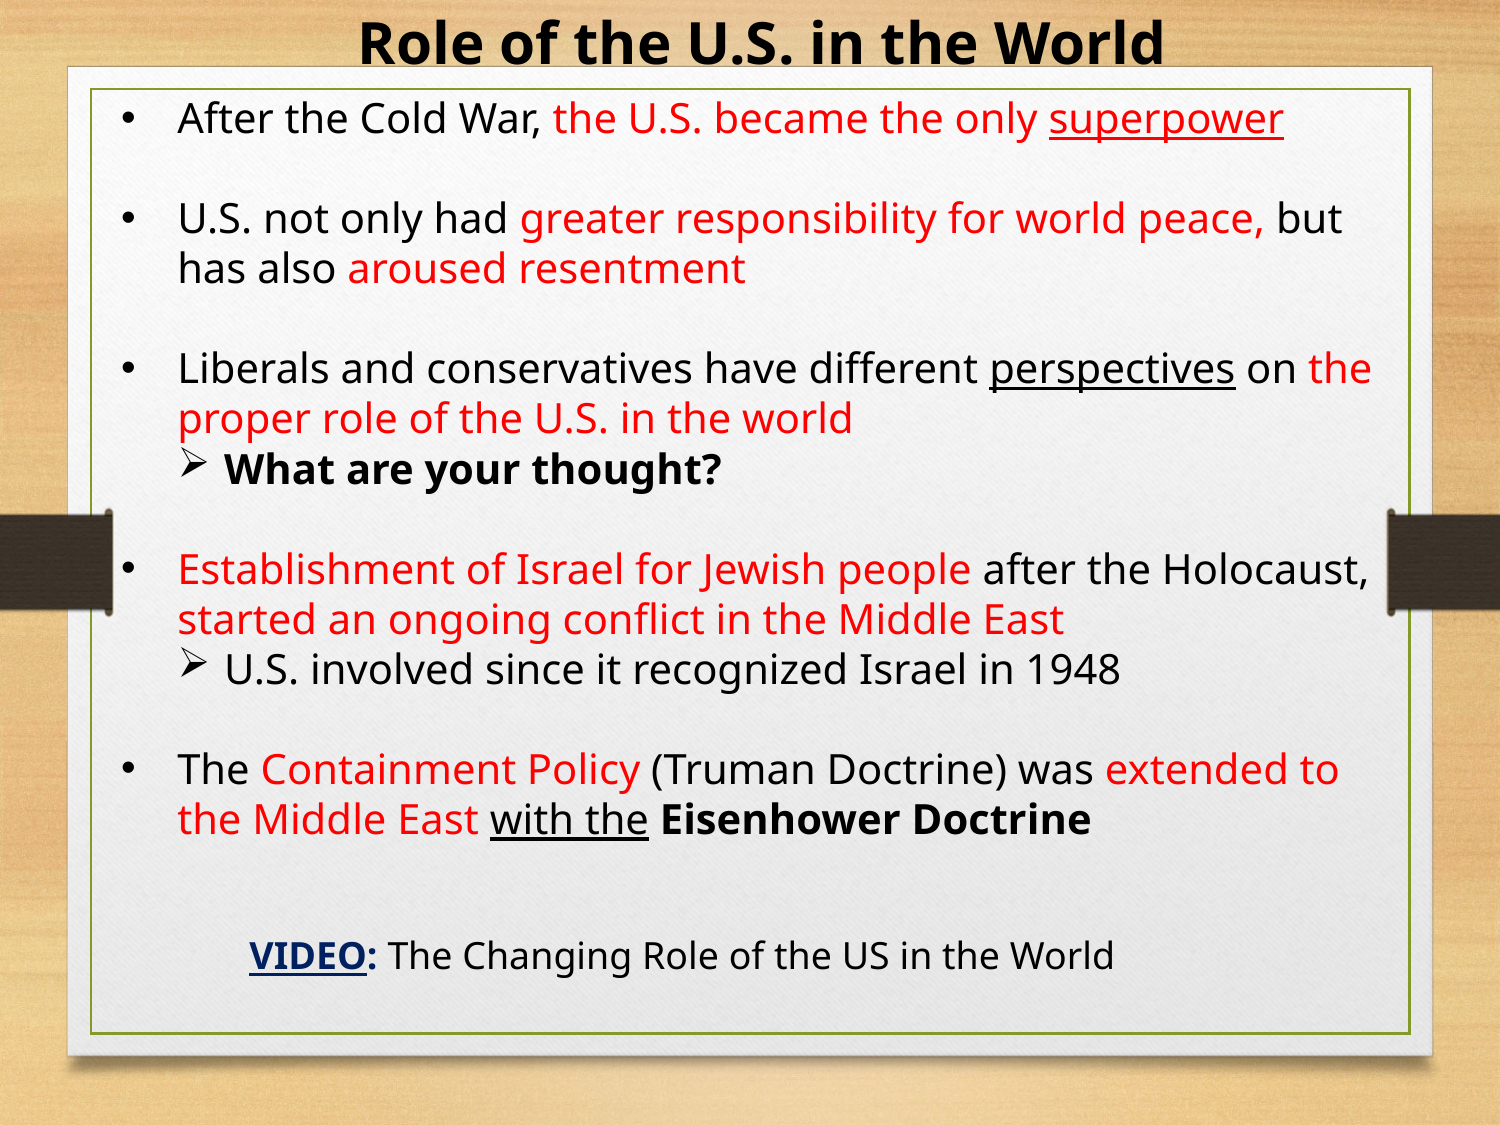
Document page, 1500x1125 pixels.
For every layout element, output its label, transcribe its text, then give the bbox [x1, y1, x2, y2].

text_box After the Cold War, the U.S. became the only superpower U.S. not only had greater responsibility for world peace, but has also aroused resentment Liberals and conservatives have different perspectives on the proper role of the U.S. in the world What are your thought? Establishment of Israel for Jewish people after the Holocaust, started an ongoing conflict in the Middle East U.S. involved since it recognized Israel in 1948 The Containment Policy (Truman Doctrine) was extended to the Middle East with the Eisenhower Doctrine [106, 84, 1419, 850]
text_box Role of the U.S. in the World [343, 0, 1182, 84]
text_box VIDEO: The Changing Role of the US in the World [234, 924, 1131, 985]
picture [0, 0, 1500, 1125]
